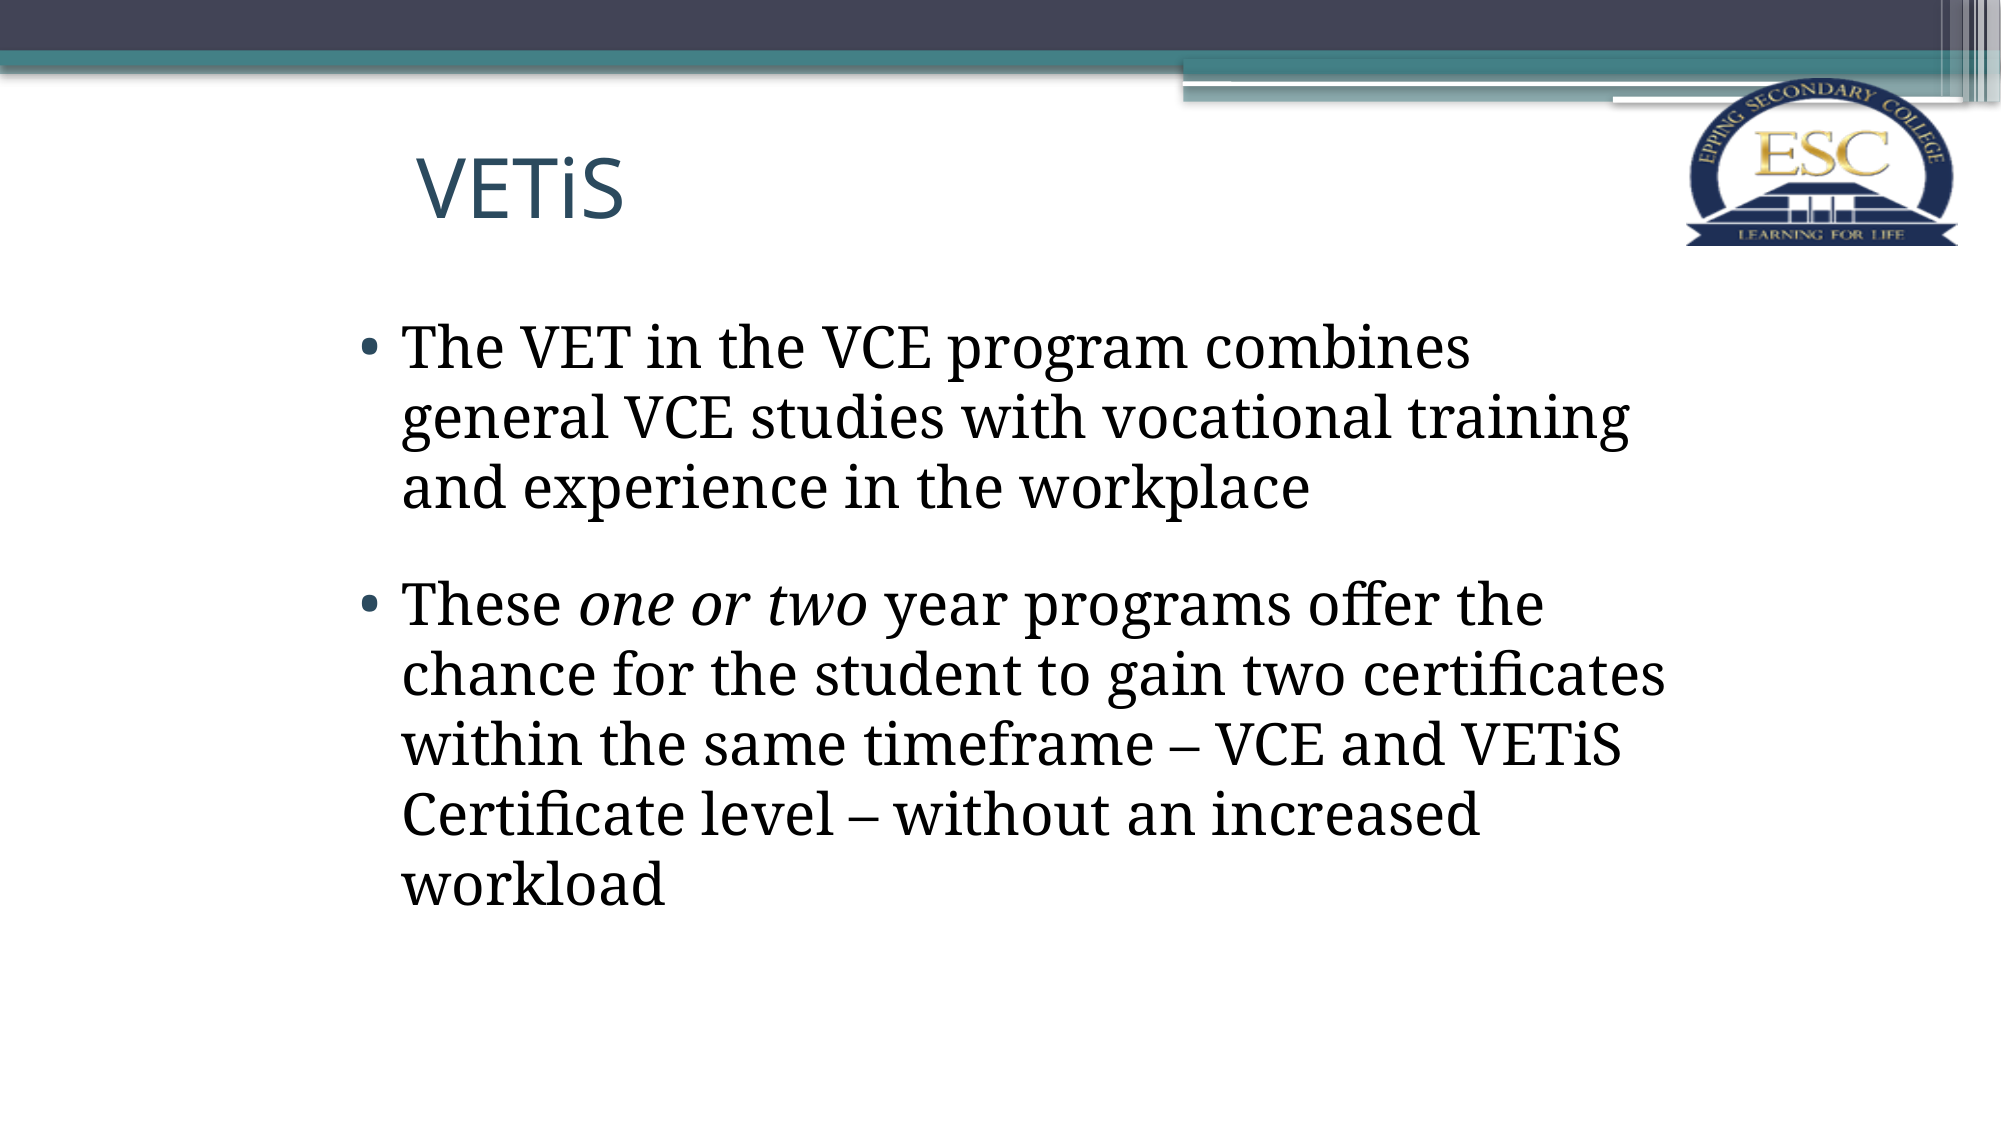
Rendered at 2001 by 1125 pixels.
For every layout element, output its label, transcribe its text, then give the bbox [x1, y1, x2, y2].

picture [1686, 78, 1958, 246]
list The VET in the VCE program combines general VCE studies with vocational training and experience in the workplace These one or two year programs offer the chance for the student to gain two certificates within the same timeframe – VCE and VETiS Certificate level – without an increased workload [326, 302, 1695, 978]
title VETiS [329, 67, 1567, 302]
